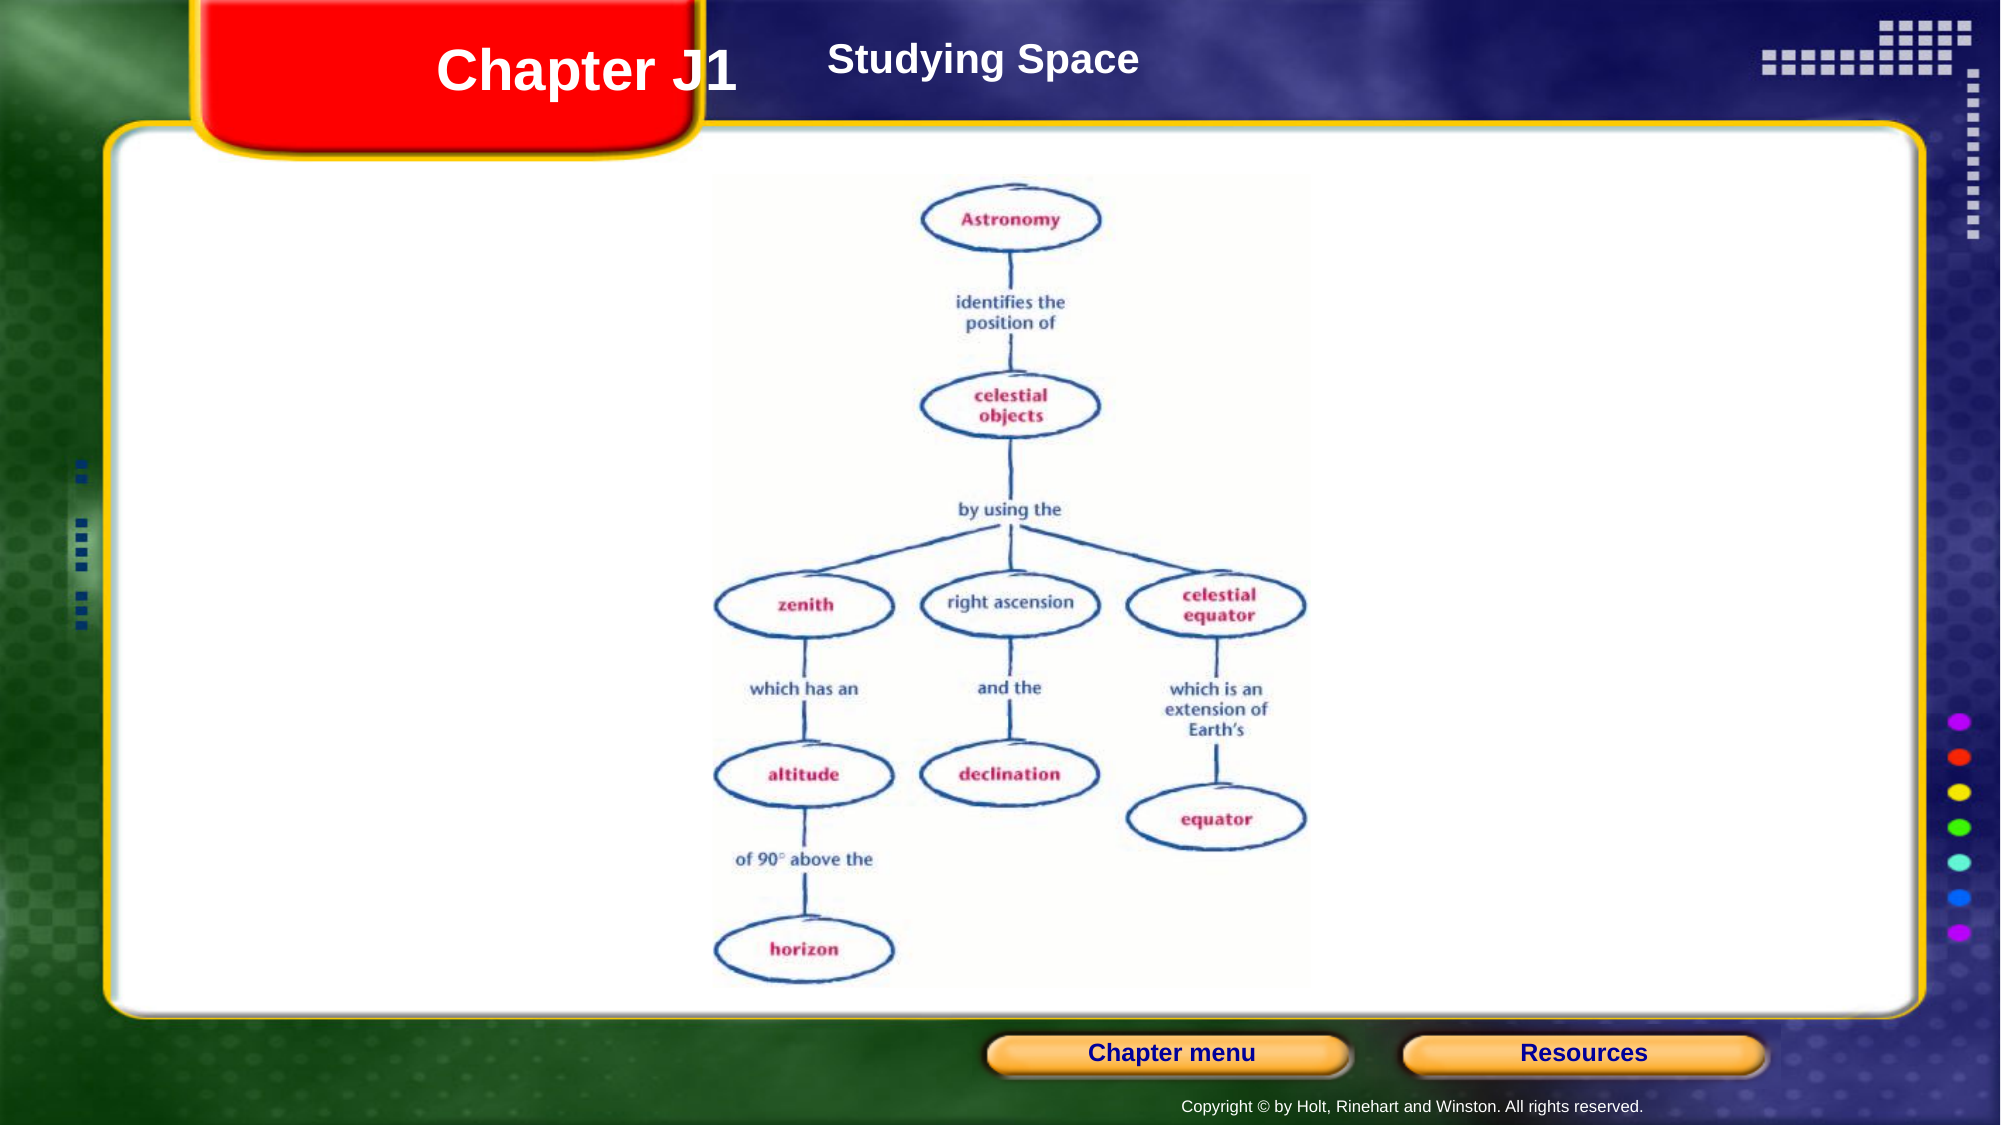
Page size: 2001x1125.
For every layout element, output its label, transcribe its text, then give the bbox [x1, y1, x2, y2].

text_box Studying Space [812, 24, 1488, 90]
picture [0, 0, 2001, 1125]
text_box Chapter J1 [421, 24, 753, 110]
